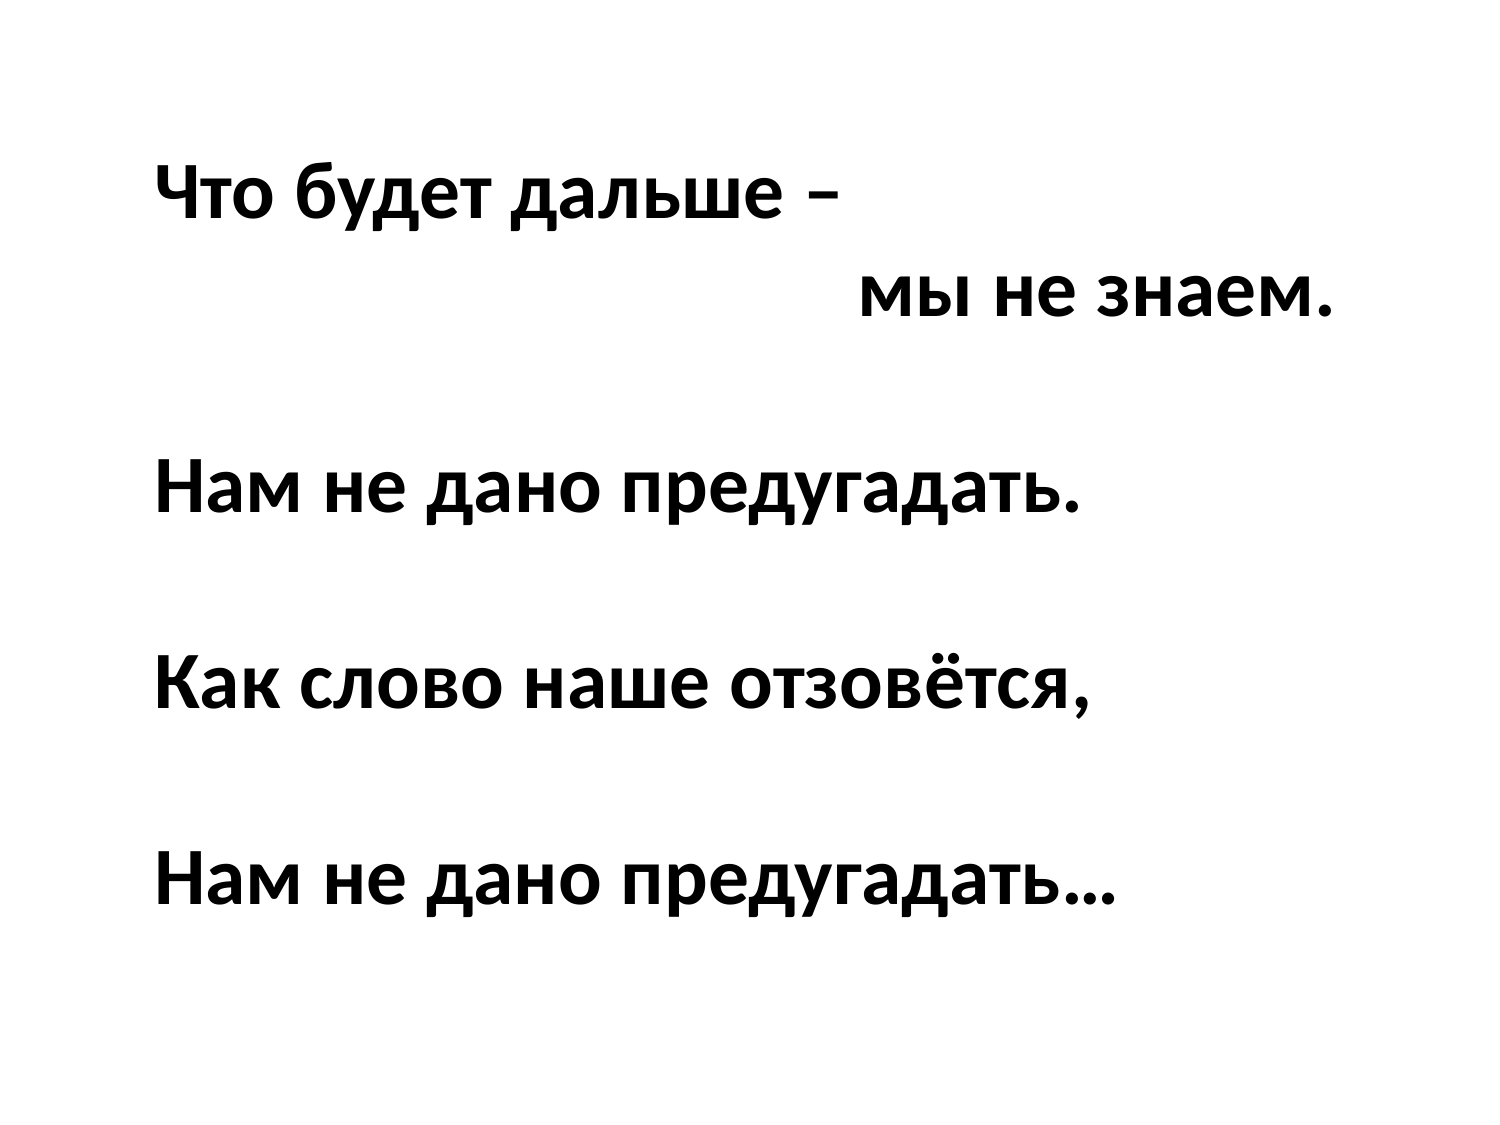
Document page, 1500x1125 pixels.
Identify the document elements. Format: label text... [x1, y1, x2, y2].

title Что будет дальше – мы не знаем. Нам не дано предугадать. Как слово наше отзовётся, Нам не дано предугадать… [46, 128, 1426, 1125]
